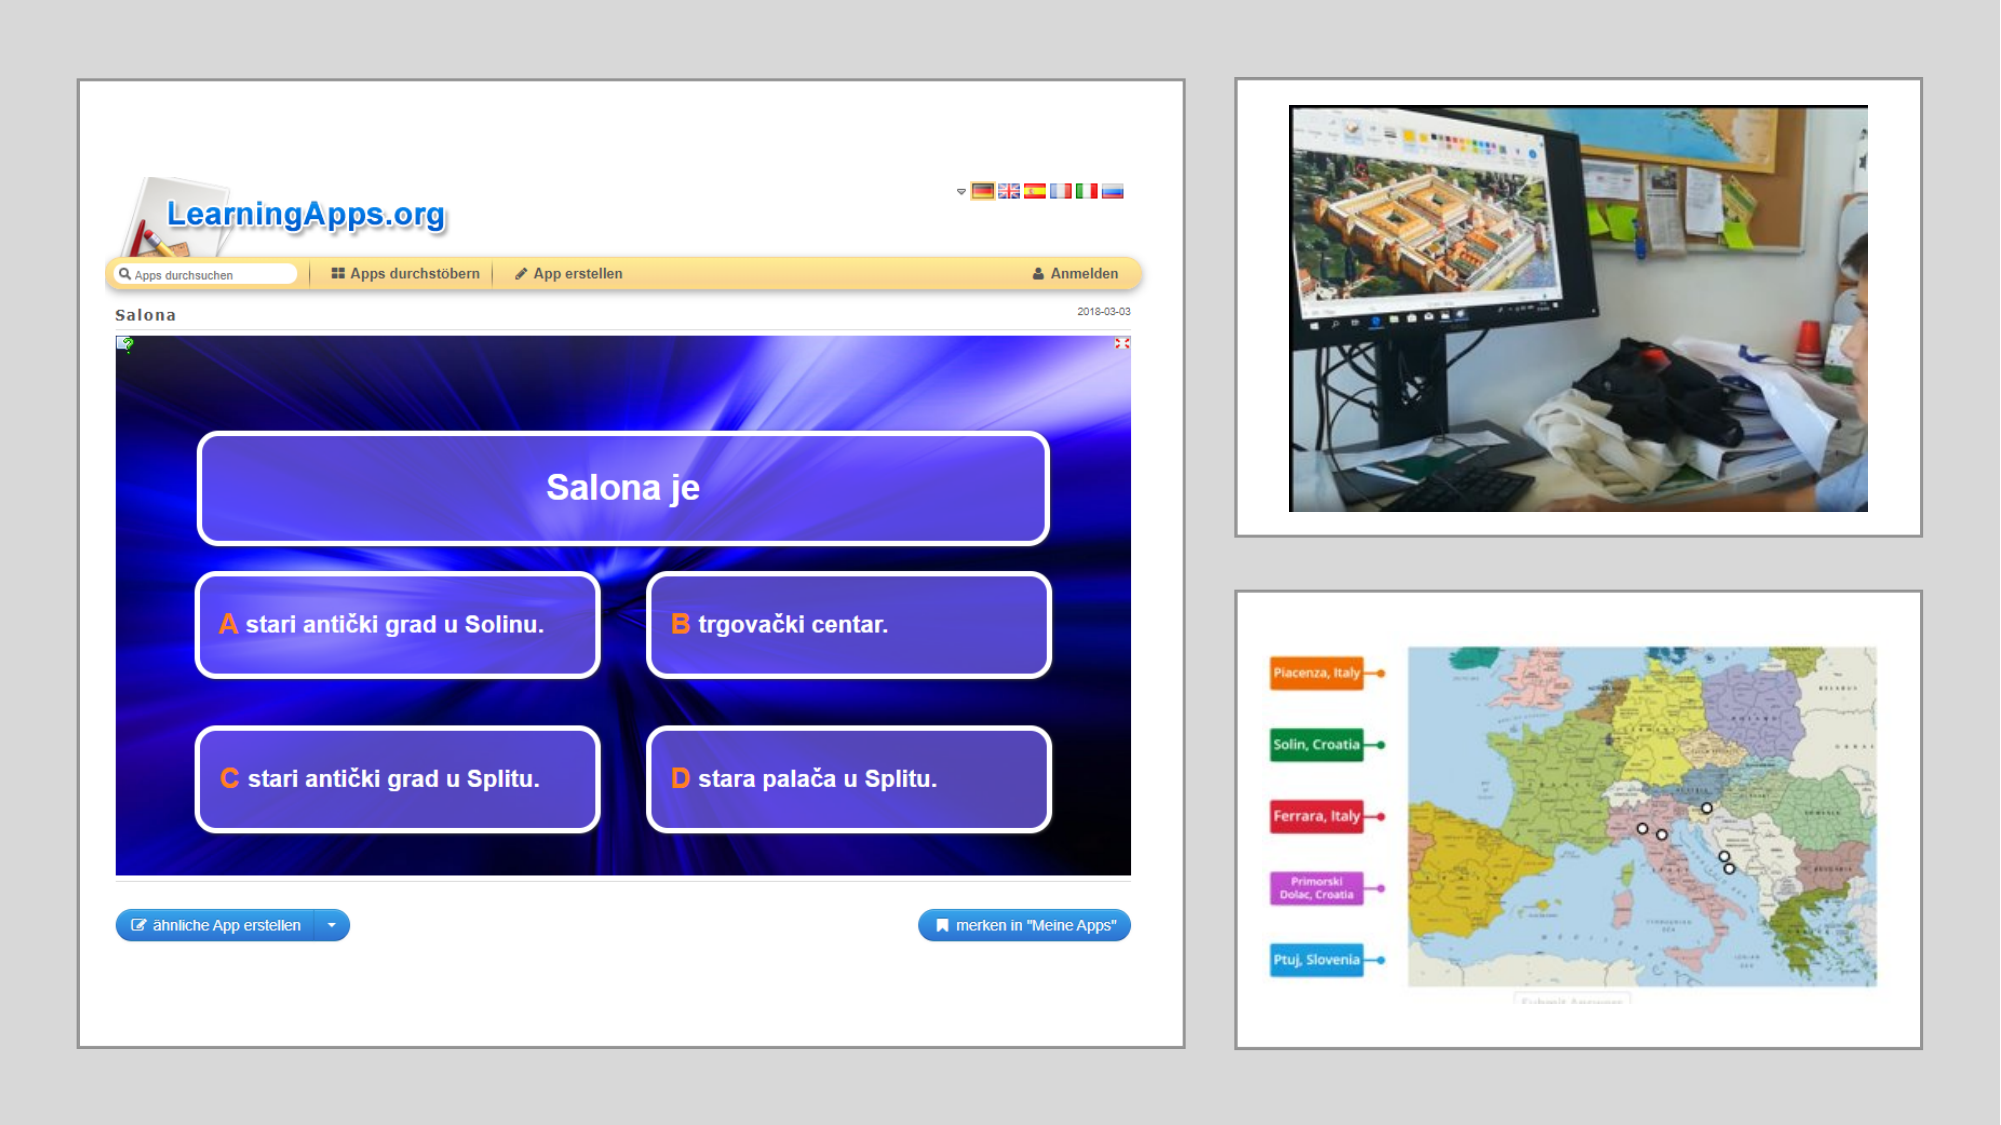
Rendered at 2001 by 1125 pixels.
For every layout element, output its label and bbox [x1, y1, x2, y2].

picture [105, 177, 1157, 951]
text_box [1235, 78, 1923, 537]
text_box [0, 0, 2000, 1125]
text_box [1235, 590, 1923, 1049]
text_box [77, 79, 1185, 1048]
picture [1262, 631, 1895, 1004]
picture [1289, 105, 1868, 512]
